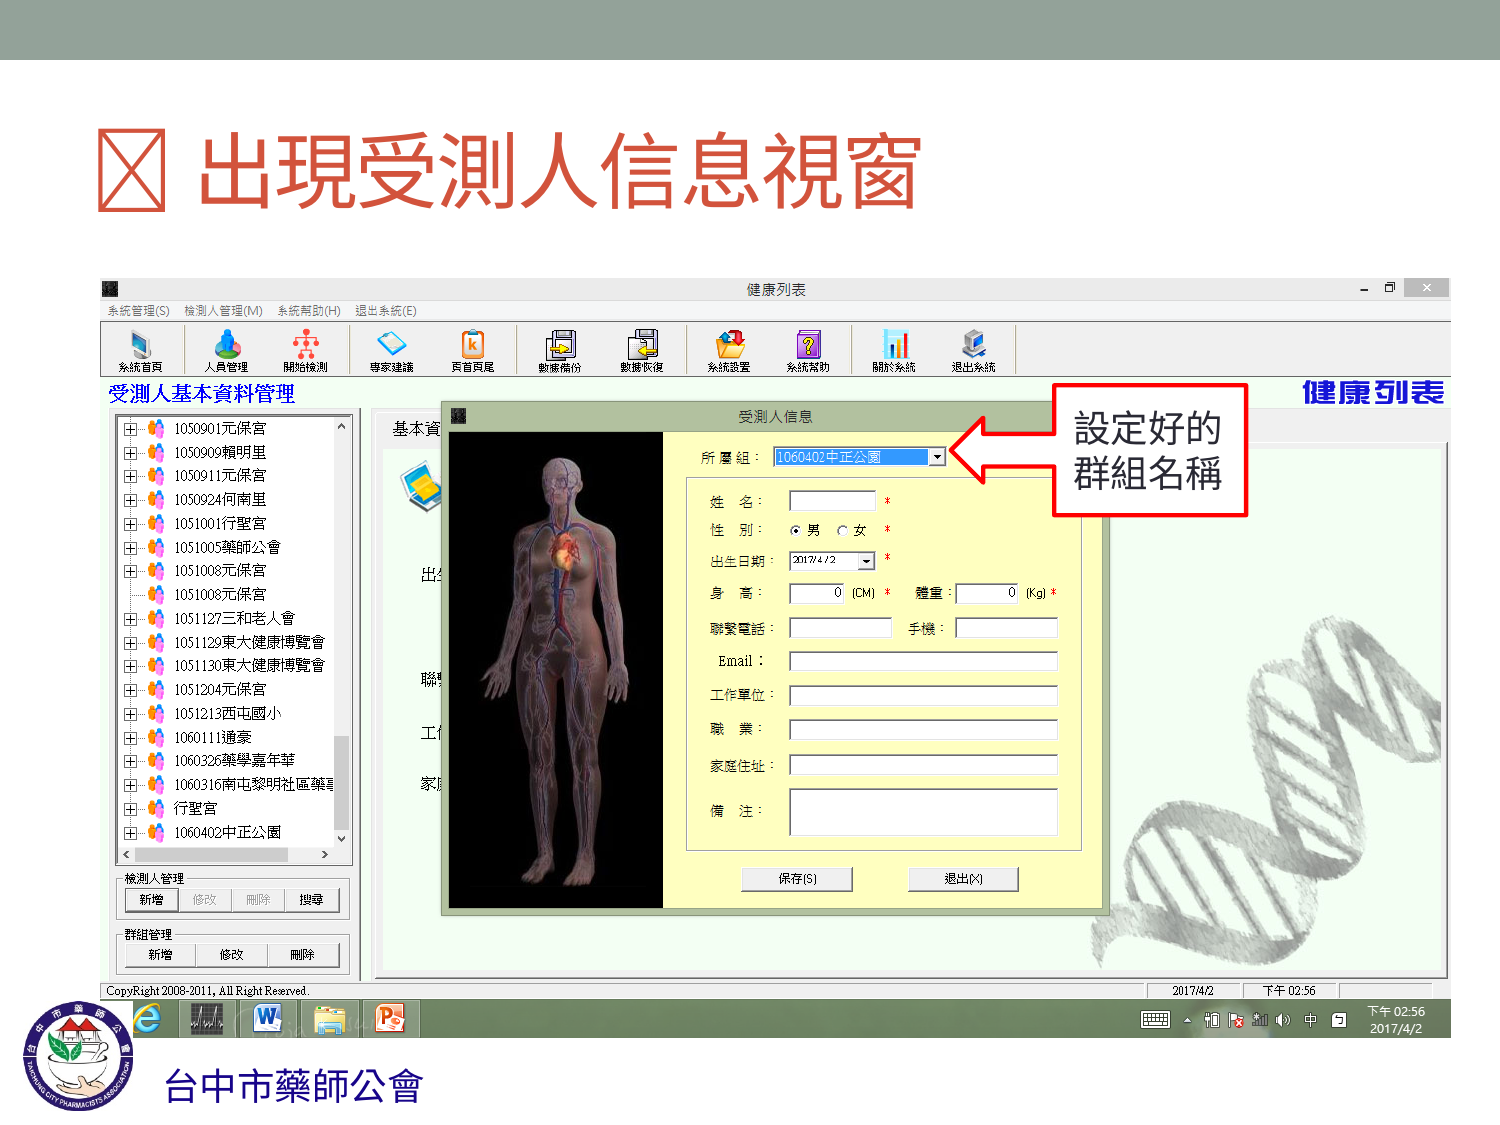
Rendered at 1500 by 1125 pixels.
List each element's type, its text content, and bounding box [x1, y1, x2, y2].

text_box 台中市藥師公會 [147, 1055, 703, 1115]
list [100, 278, 1451, 1039]
picture [23, 1001, 133, 1112]
title 出現受測人信息視窗 [75, 87, 1425, 250]
